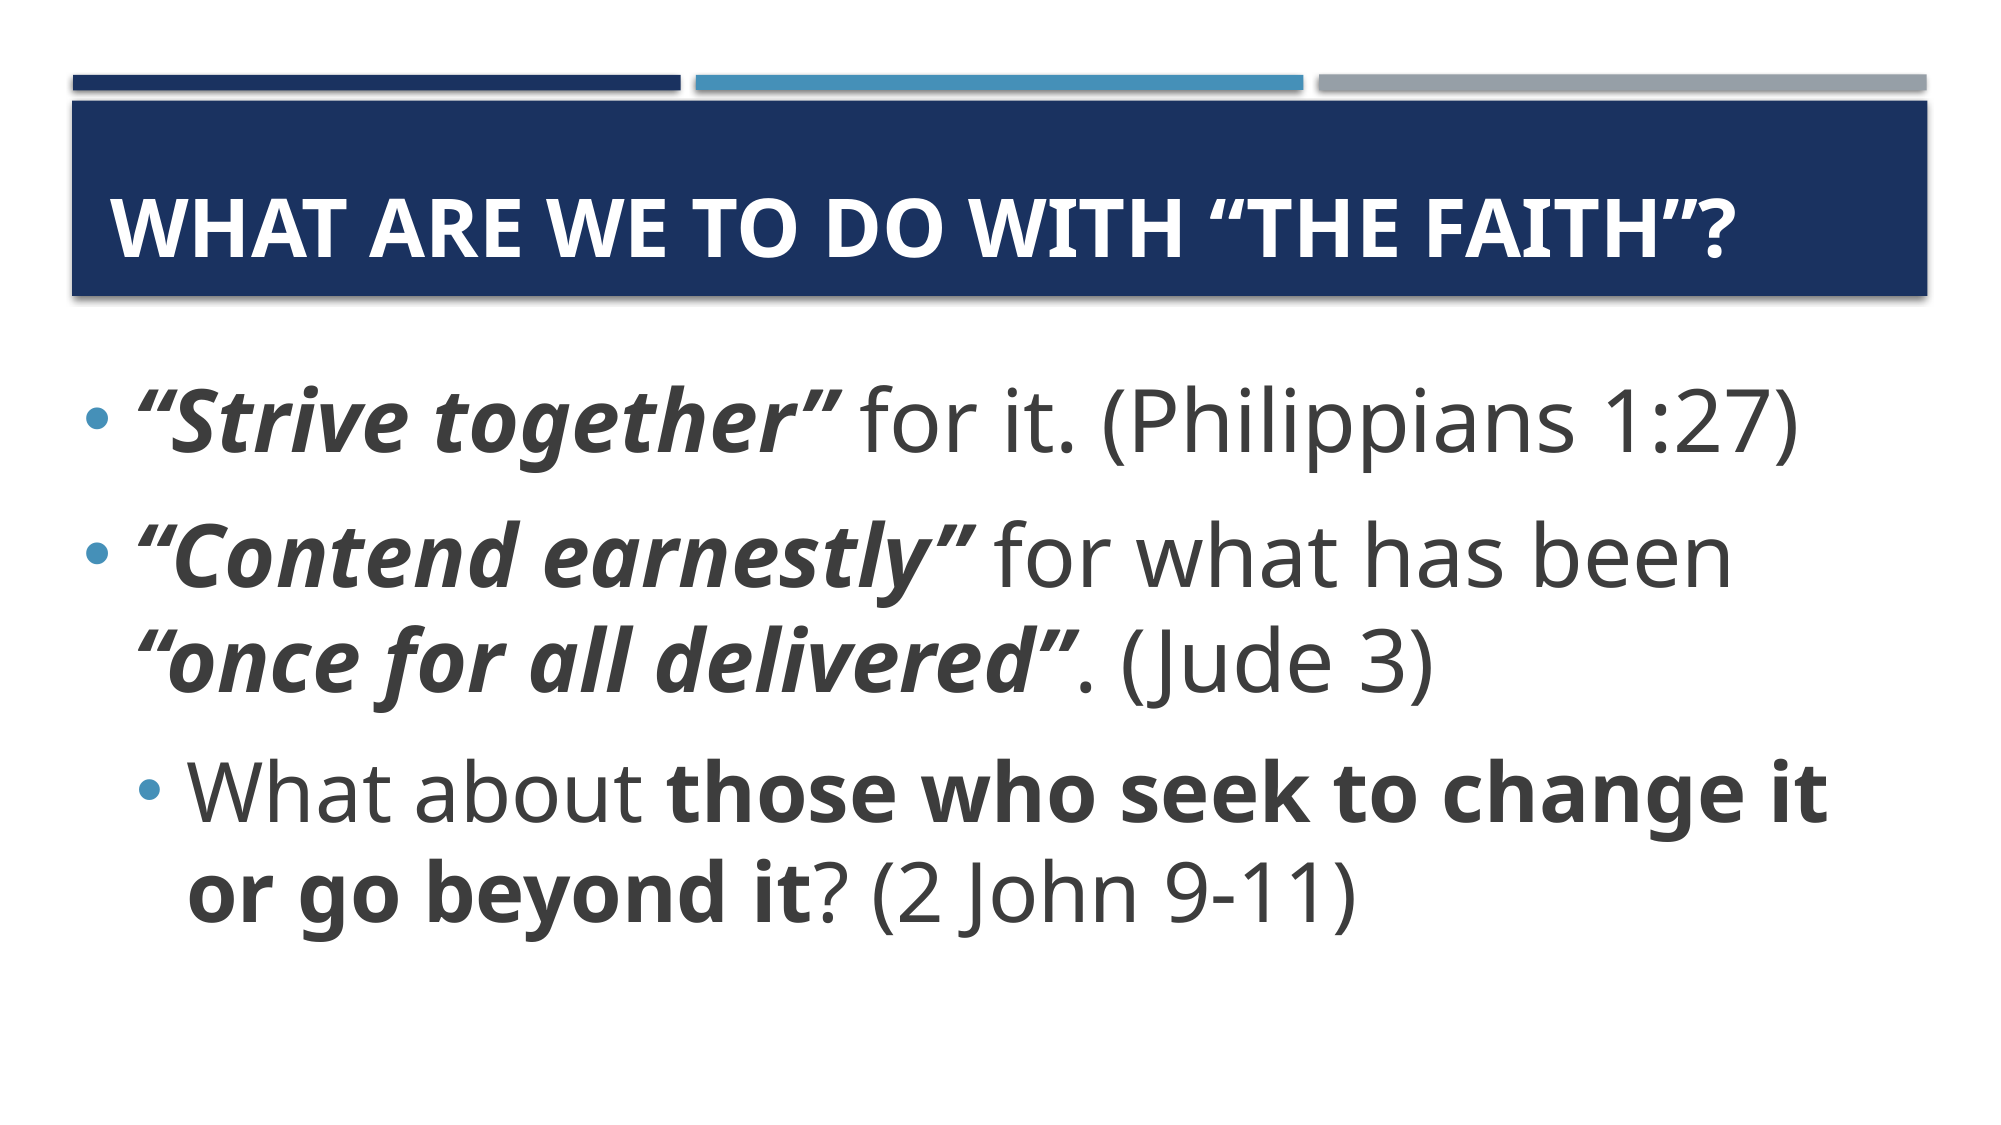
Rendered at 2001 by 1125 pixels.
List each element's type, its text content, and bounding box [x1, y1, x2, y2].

title What are we to do with “the faith”? [95, 115, 1905, 282]
list “Strive together” for it. (Philippians 1:27) “Contend earnestly” for what has been “once for all delivered”. (Jude 3) What about those who seek to change it or go beyond it? (2 John 9-11) [68, 357, 1953, 1062]
